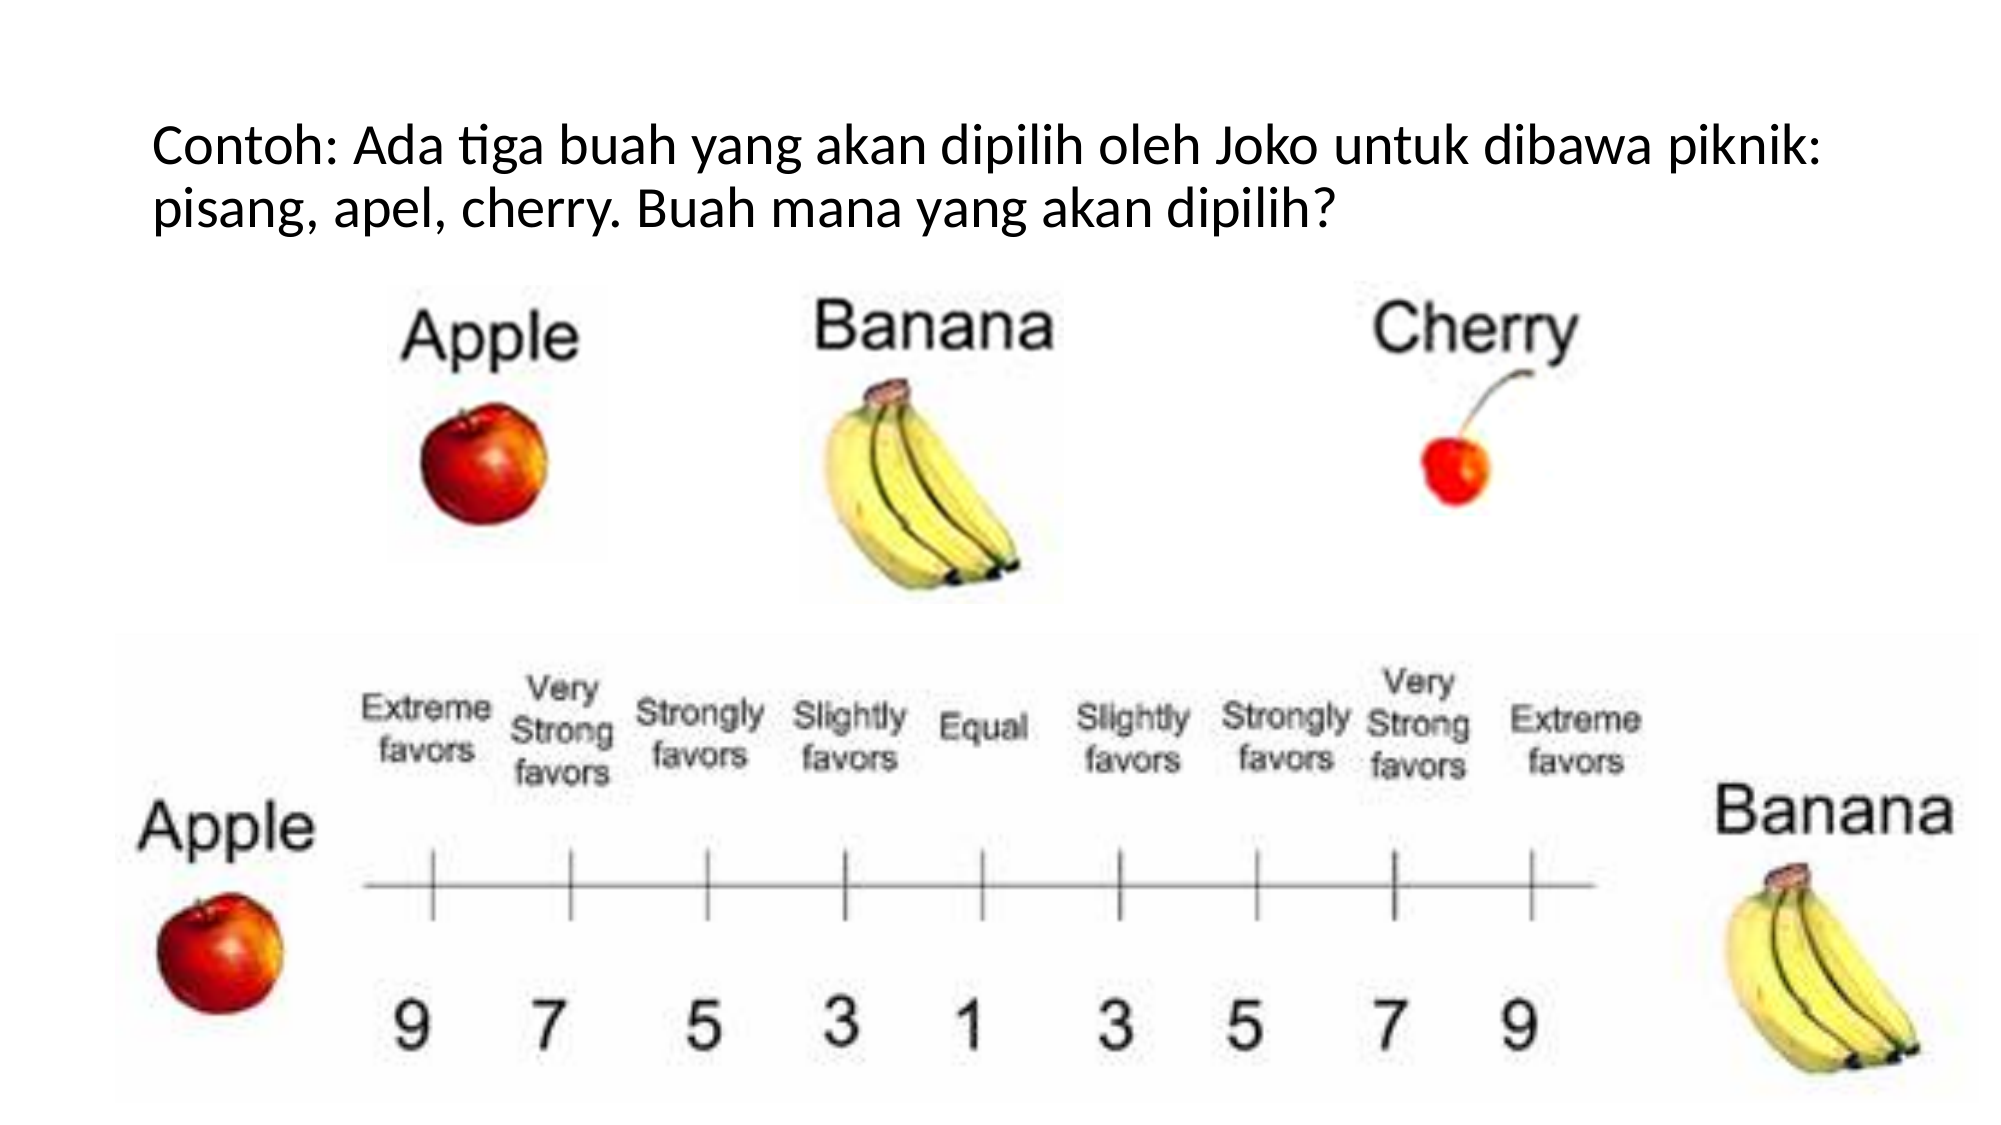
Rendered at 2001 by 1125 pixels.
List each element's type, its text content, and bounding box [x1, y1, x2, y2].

picture [387, 285, 608, 563]
list Contoh: Ada tiga buah yang akan dipilih oleh Joko untuk dibawa piknik: pisang, apel, cherry. Buah mana yang akan dipilih? [137, 106, 1863, 633]
picture [115, 633, 1979, 1103]
picture [1348, 262, 1613, 536]
picture [799, 280, 1064, 604]
